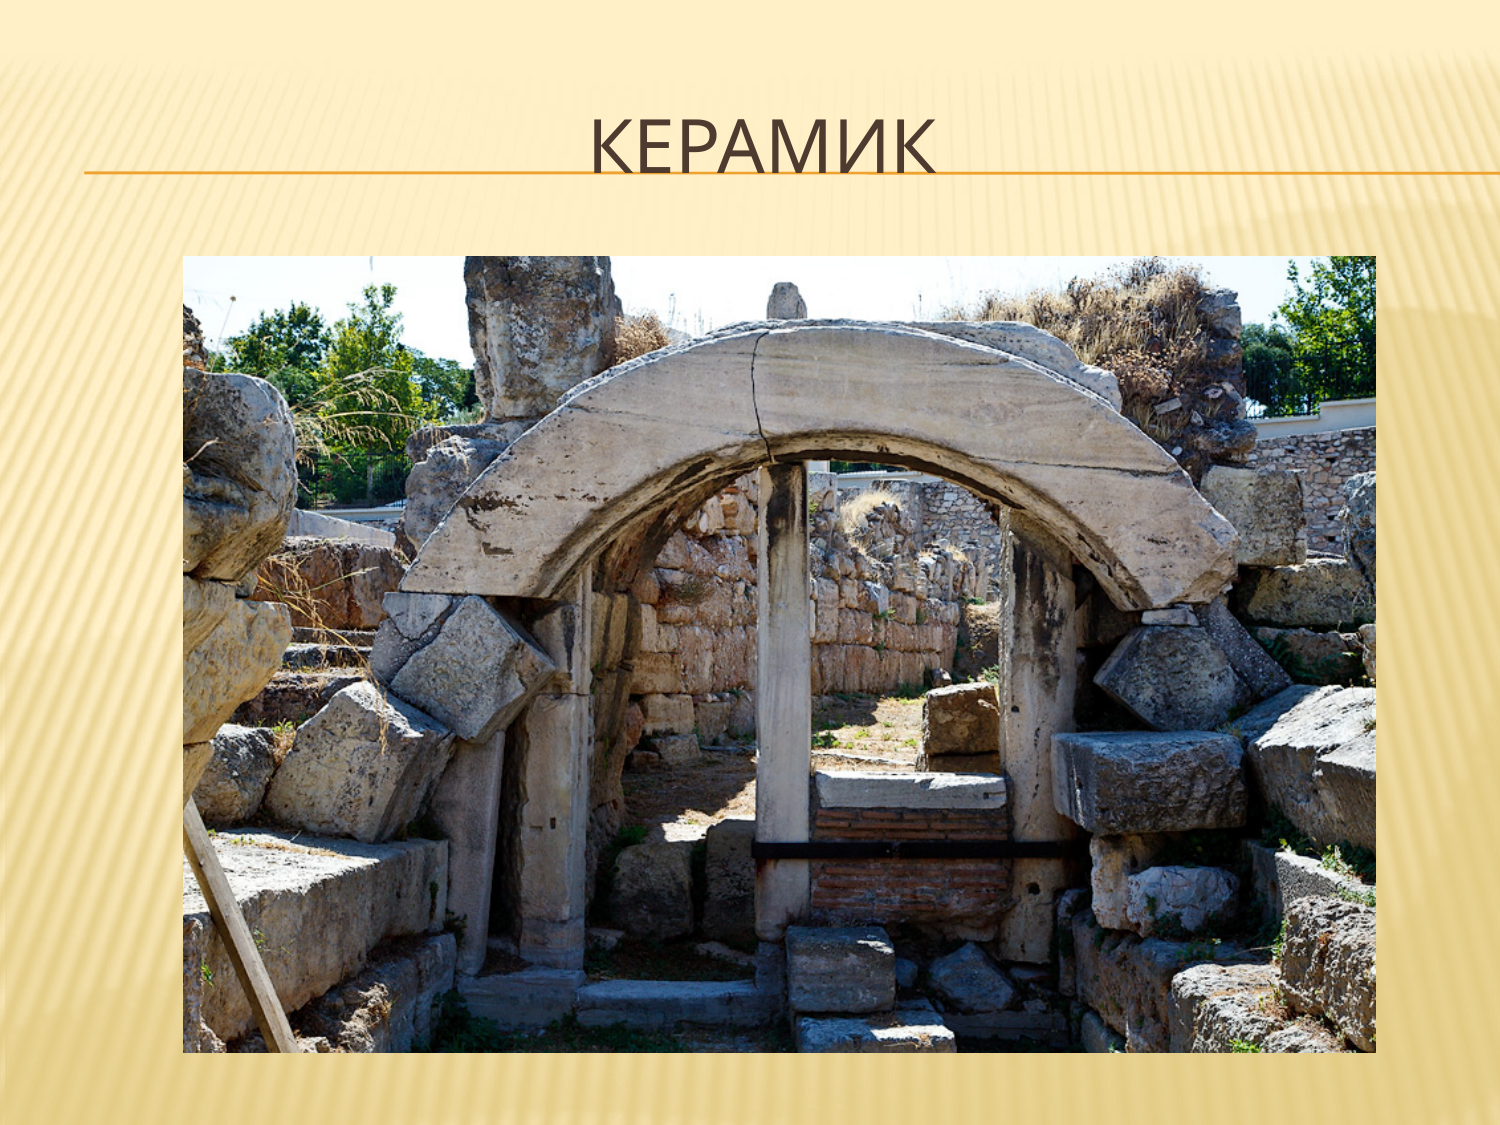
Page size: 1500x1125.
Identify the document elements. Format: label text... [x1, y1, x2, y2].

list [182, 256, 1377, 1053]
title Керамик [50, 75, 1475, 213]
